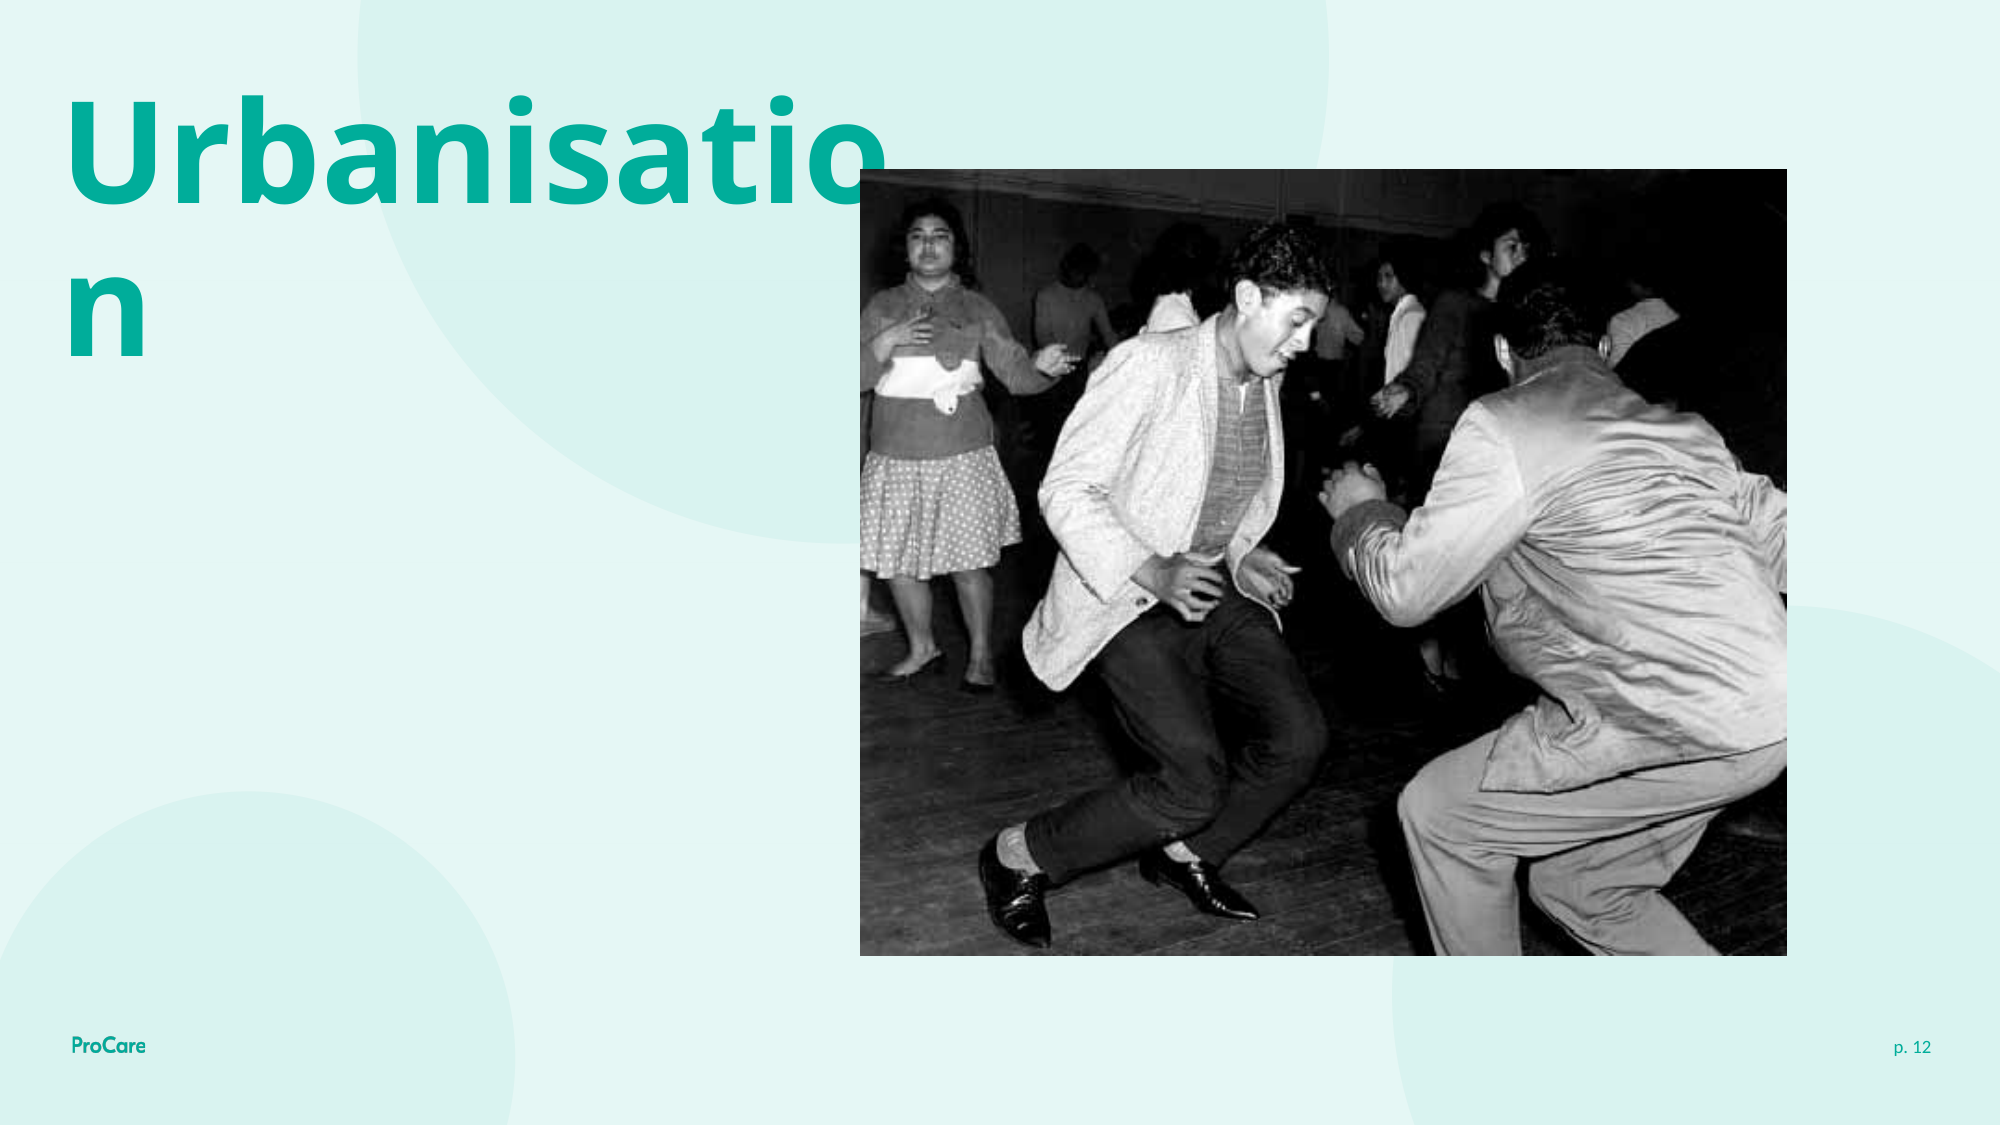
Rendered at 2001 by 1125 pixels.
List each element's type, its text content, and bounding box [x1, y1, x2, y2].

picture [0, 0, 2000, 1125]
list Urbanisation [45, 73, 928, 393]
